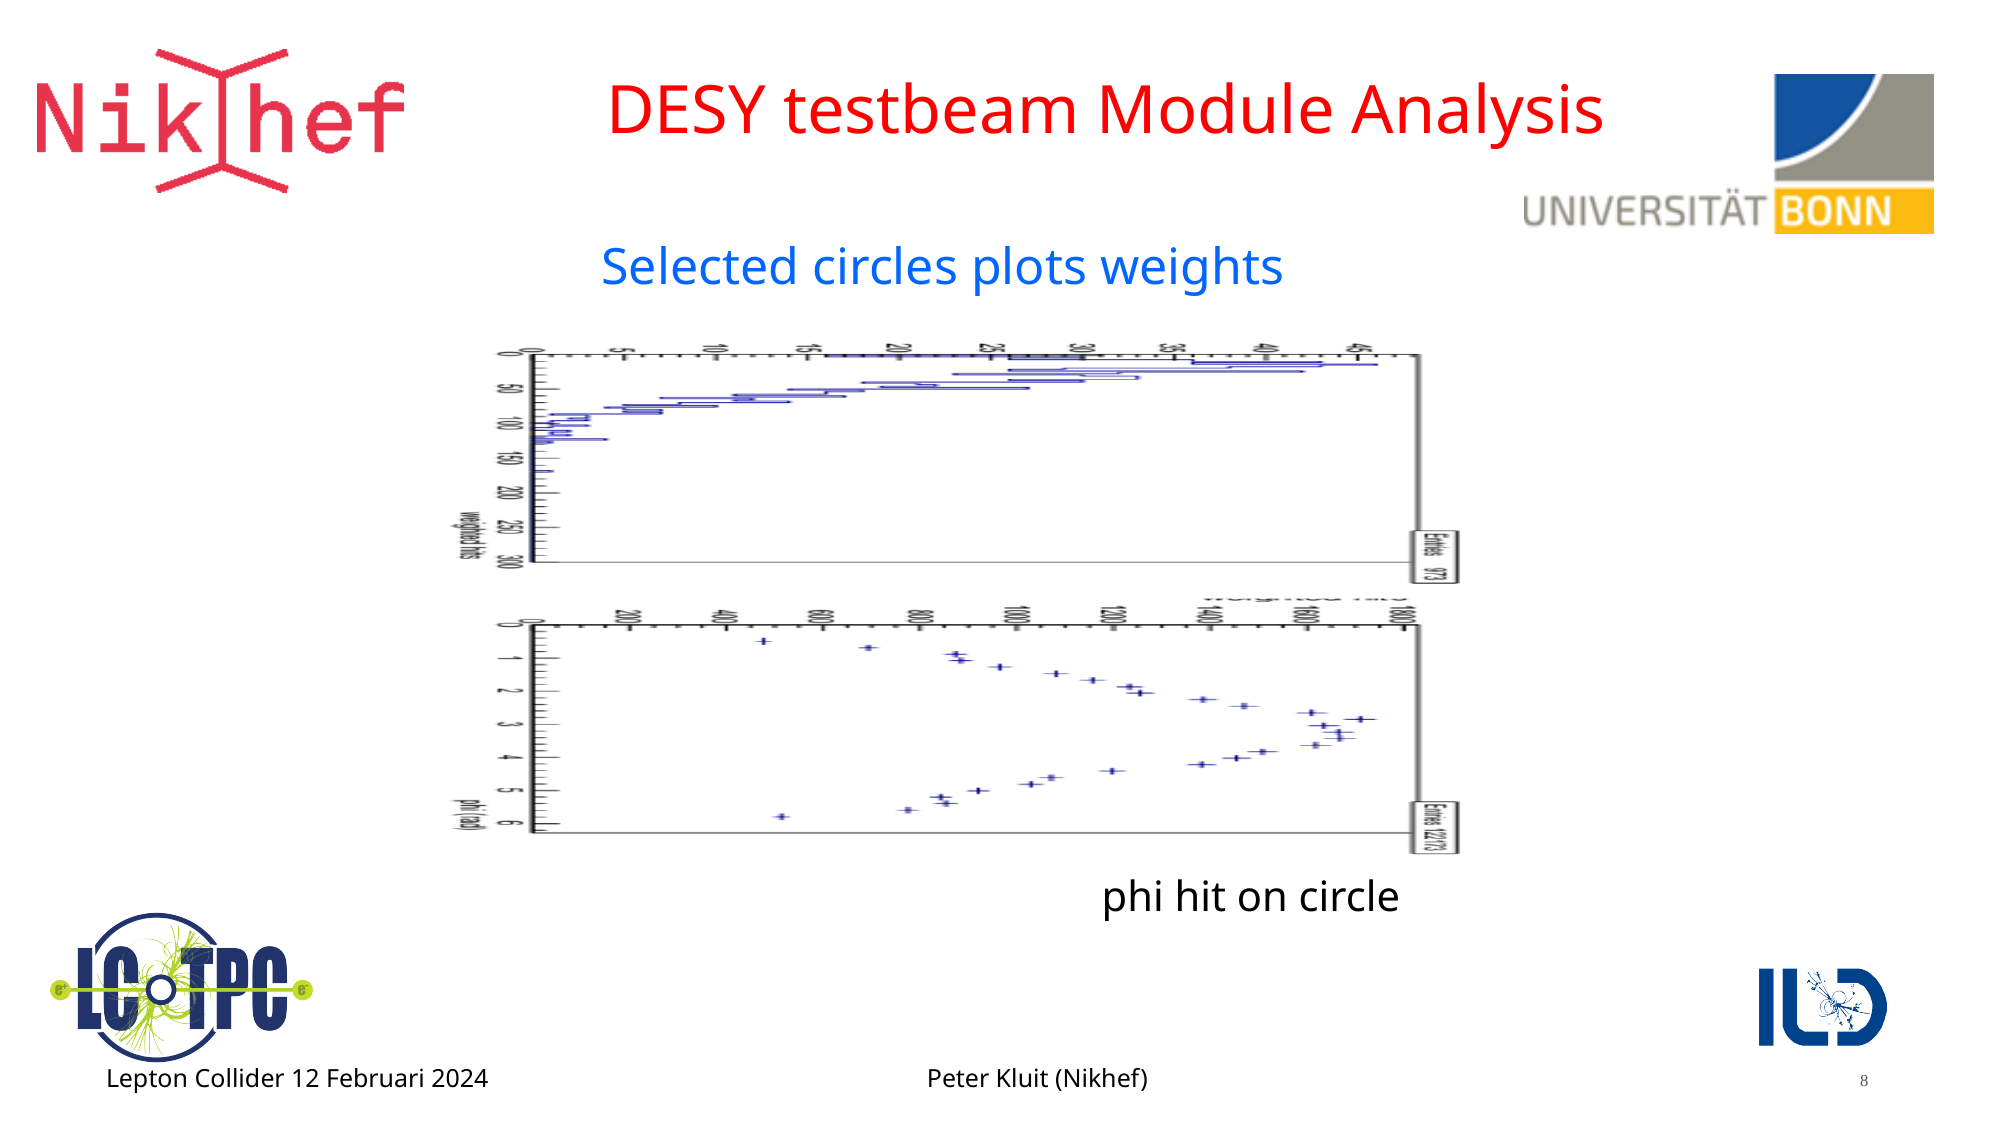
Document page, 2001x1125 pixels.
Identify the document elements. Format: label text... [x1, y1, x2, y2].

picture [705, 29, 1247, 1125]
picture [37, 49, 404, 194]
text_box DESY testbeam Module Analysis [1251, 59, 1622, 155]
text_box Selected circles plots weights [1251, 226, 1587, 302]
picture [1733, 949, 1913, 1065]
text_box phi hit on circle [1251, 862, 1475, 928]
text_box DESY testbeam Module Analysis [591, 59, 700, 155]
picture [49, 912, 313, 1063]
picture [1524, 74, 1934, 234]
text_box Selected circles plots weights [586, 226, 700, 302]
